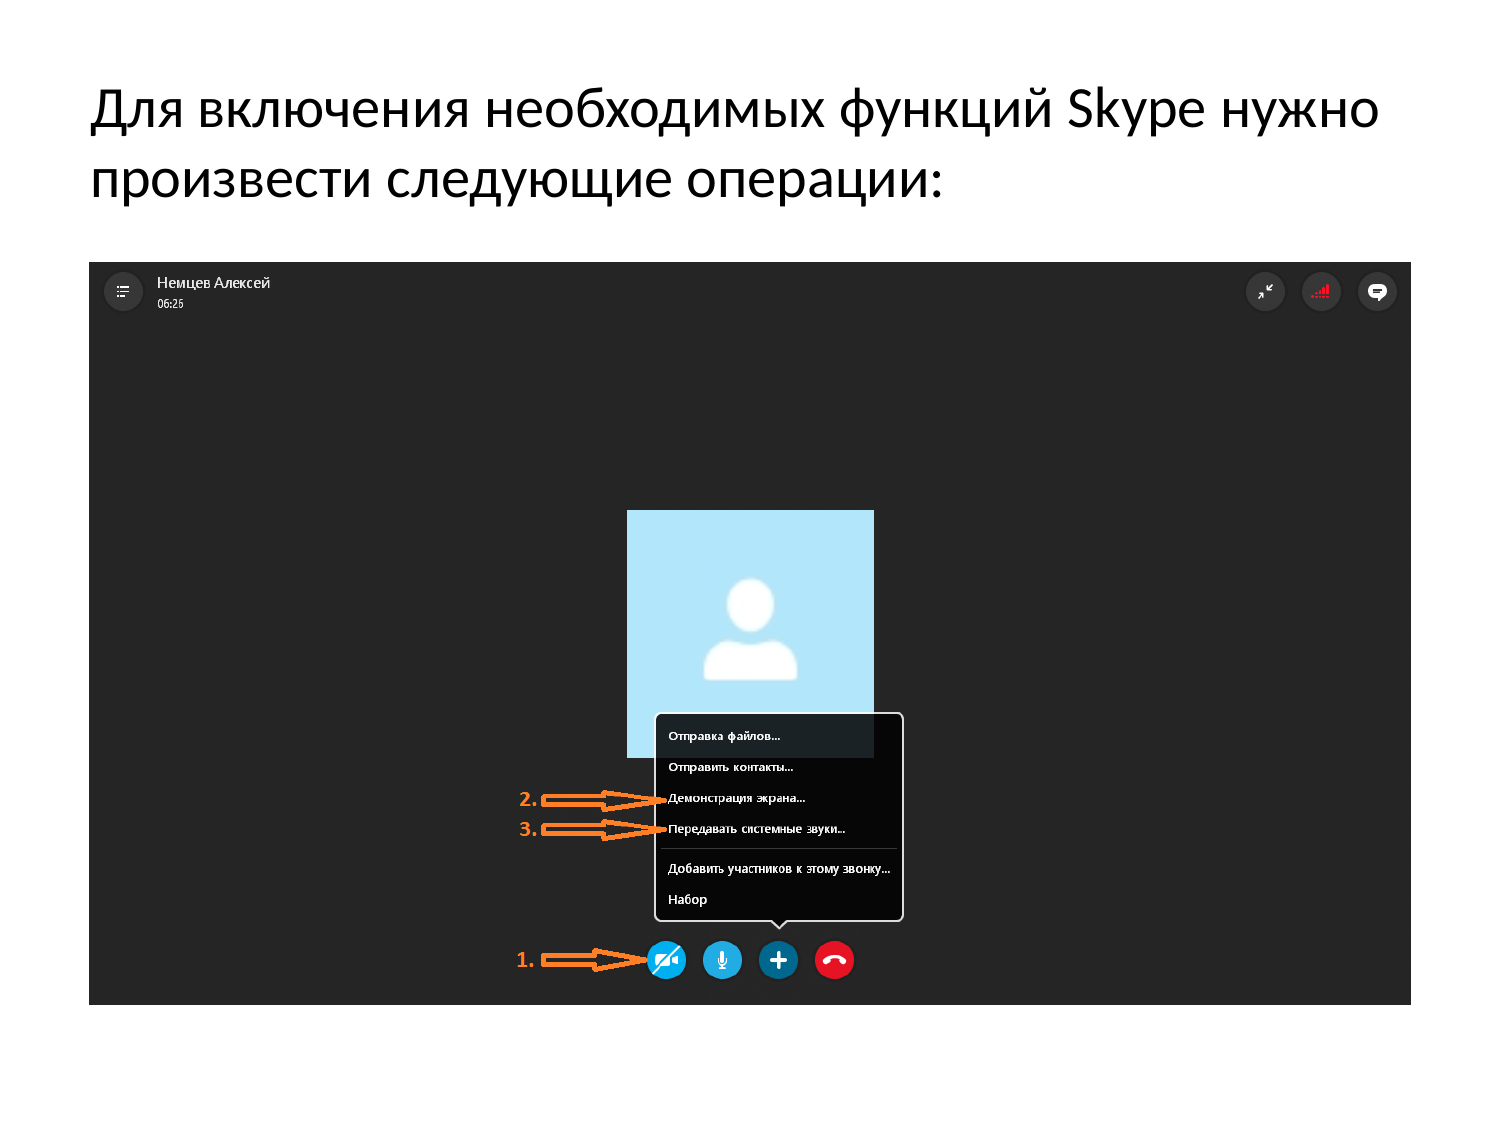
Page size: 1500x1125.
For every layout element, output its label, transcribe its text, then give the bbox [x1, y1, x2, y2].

title Для включения необходимых функций Skype нужно произвести следующие операции: [75, 45, 1425, 233]
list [89, 262, 1411, 1006]
